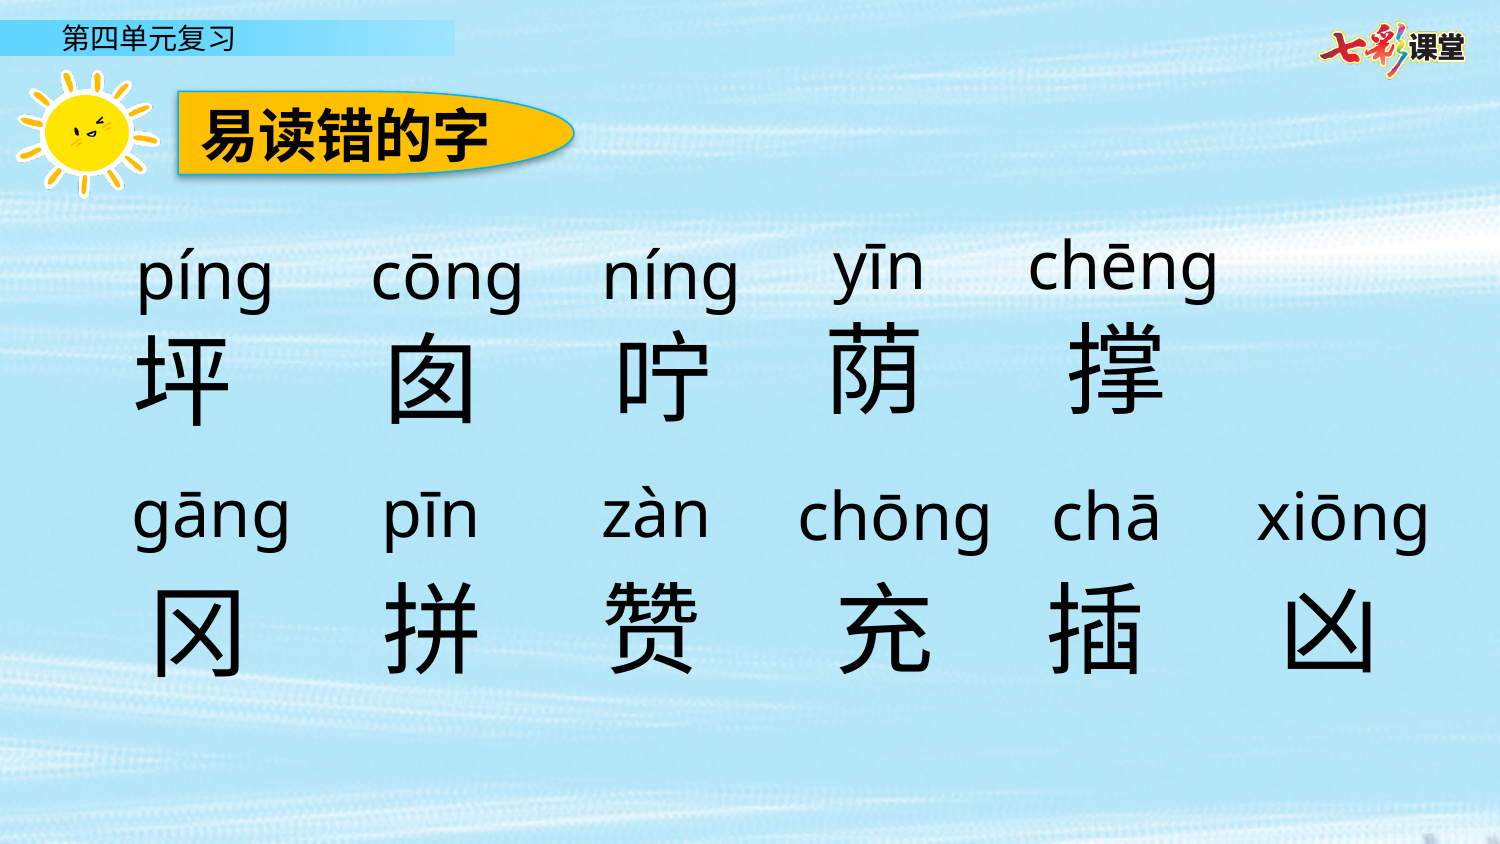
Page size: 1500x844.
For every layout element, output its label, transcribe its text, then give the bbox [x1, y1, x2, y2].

text_box yīn [819, 215, 942, 310]
text_box 坪 [117, 311, 248, 446]
text_box 囱 [366, 321, 497, 445]
picture [1316, 20, 1468, 80]
text_box chā [1036, 466, 1178, 562]
text_box 咛 [598, 321, 729, 443]
text_box 充 [819, 562, 950, 694]
text_box 插 [1031, 559, 1161, 694]
text_box píng [120, 225, 291, 321]
text_box 赞 [586, 559, 717, 694]
text_box 荫 [809, 299, 940, 434]
text_box cōng [355, 225, 541, 321]
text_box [161, 91, 575, 176]
text_box zàn [586, 463, 727, 558]
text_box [0, 0, 1500, 844]
text_box 冈 [133, 562, 264, 698]
text_box gāng [116, 463, 308, 558]
text_box pīn [366, 463, 496, 558]
text_box chēng [1012, 215, 1236, 310]
text_box xiōng [1241, 466, 1447, 562]
text_box 拼 [368, 559, 498, 694]
text_box chōng [783, 466, 1009, 562]
text_box 凶 [1264, 562, 1395, 694]
text_box 撑 [1052, 310, 1182, 434]
picture [0, 44, 177, 222]
text_box níng [586, 225, 757, 321]
